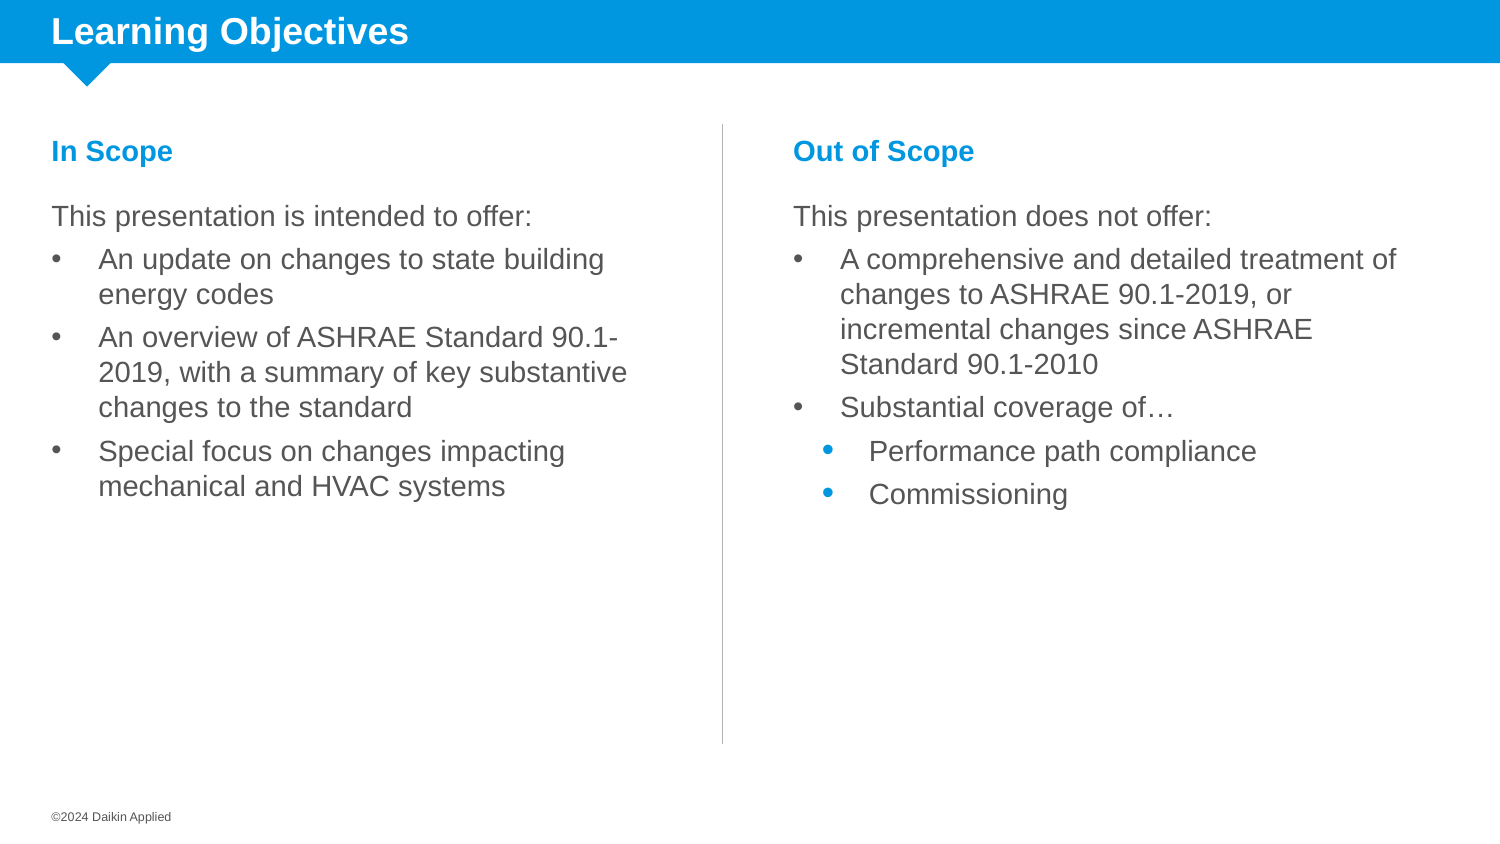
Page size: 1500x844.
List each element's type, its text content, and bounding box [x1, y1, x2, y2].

footer ©2024 Daikin Applied [36, 794, 572, 840]
list Out of Scope [778, 124, 1447, 188]
list This presentation does not offer: A comprehensive and detailed treatment of changes to ASHRAE 90.1-2019, or incremental changes since ASHRAE Standard 90.1-2010 Substantial coverage of… Performance path compliance Commissioning [778, 189, 1447, 687]
list In Scope [36, 124, 666, 189]
title Learning Objectives [36, 0, 1438, 62]
list This presentation is intended to offer: An update on changes to state building energy codes An overview of ASHRAE Standard 90.1-2019, with a summary of key substantive changes to the standard Special focus on changes impacting mechanical and HVAC systems [36, 189, 666, 687]
